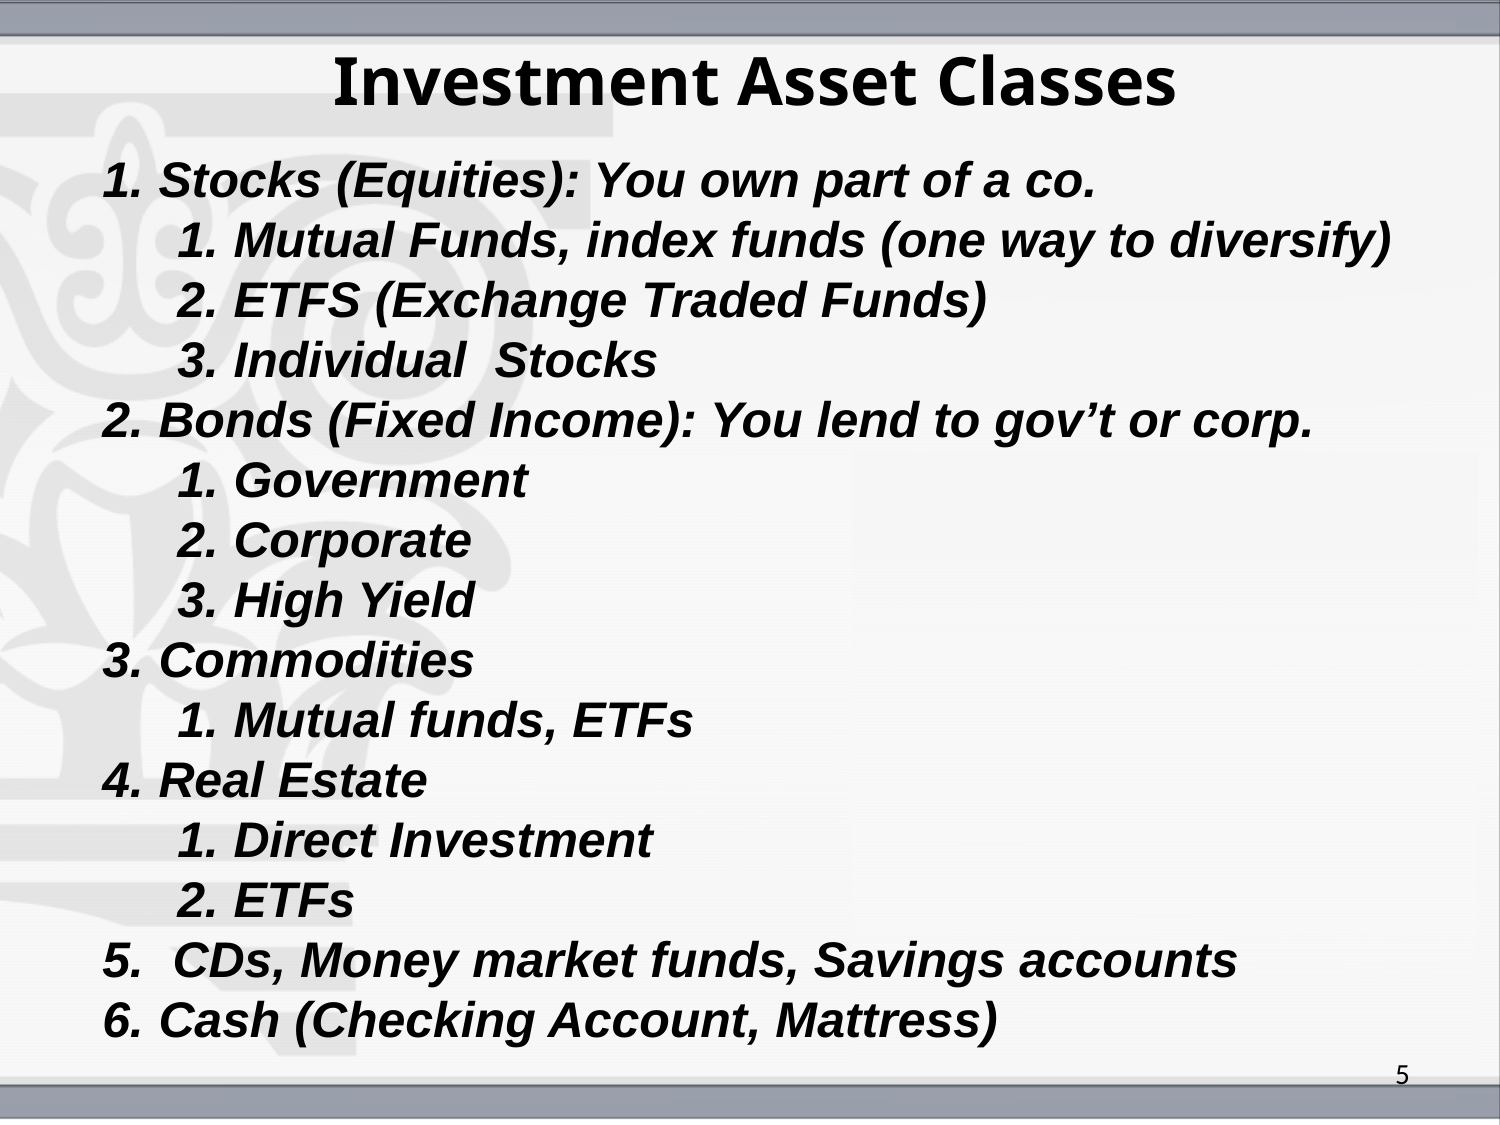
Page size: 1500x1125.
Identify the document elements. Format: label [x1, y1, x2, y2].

text_box [0, 2, 1500, 1125]
